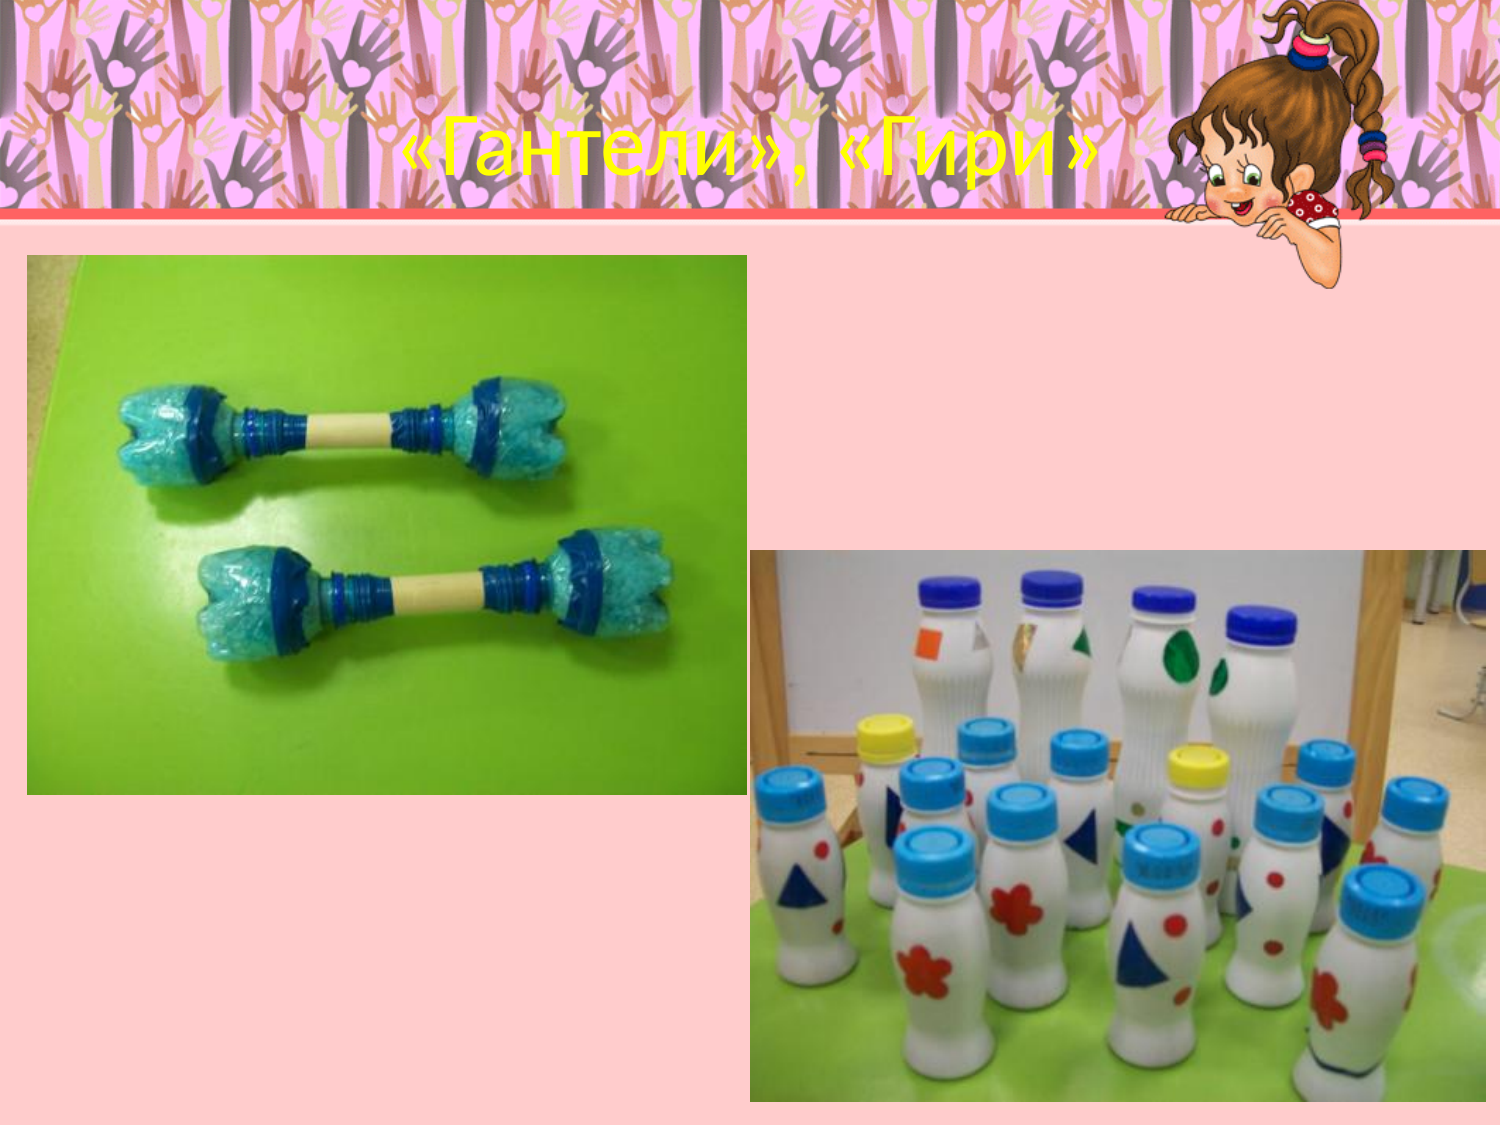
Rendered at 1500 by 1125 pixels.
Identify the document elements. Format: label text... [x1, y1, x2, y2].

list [27, 255, 748, 796]
picture [0, 0, 1500, 1125]
title «Гантели», «Гири» [75, 45, 1425, 233]
